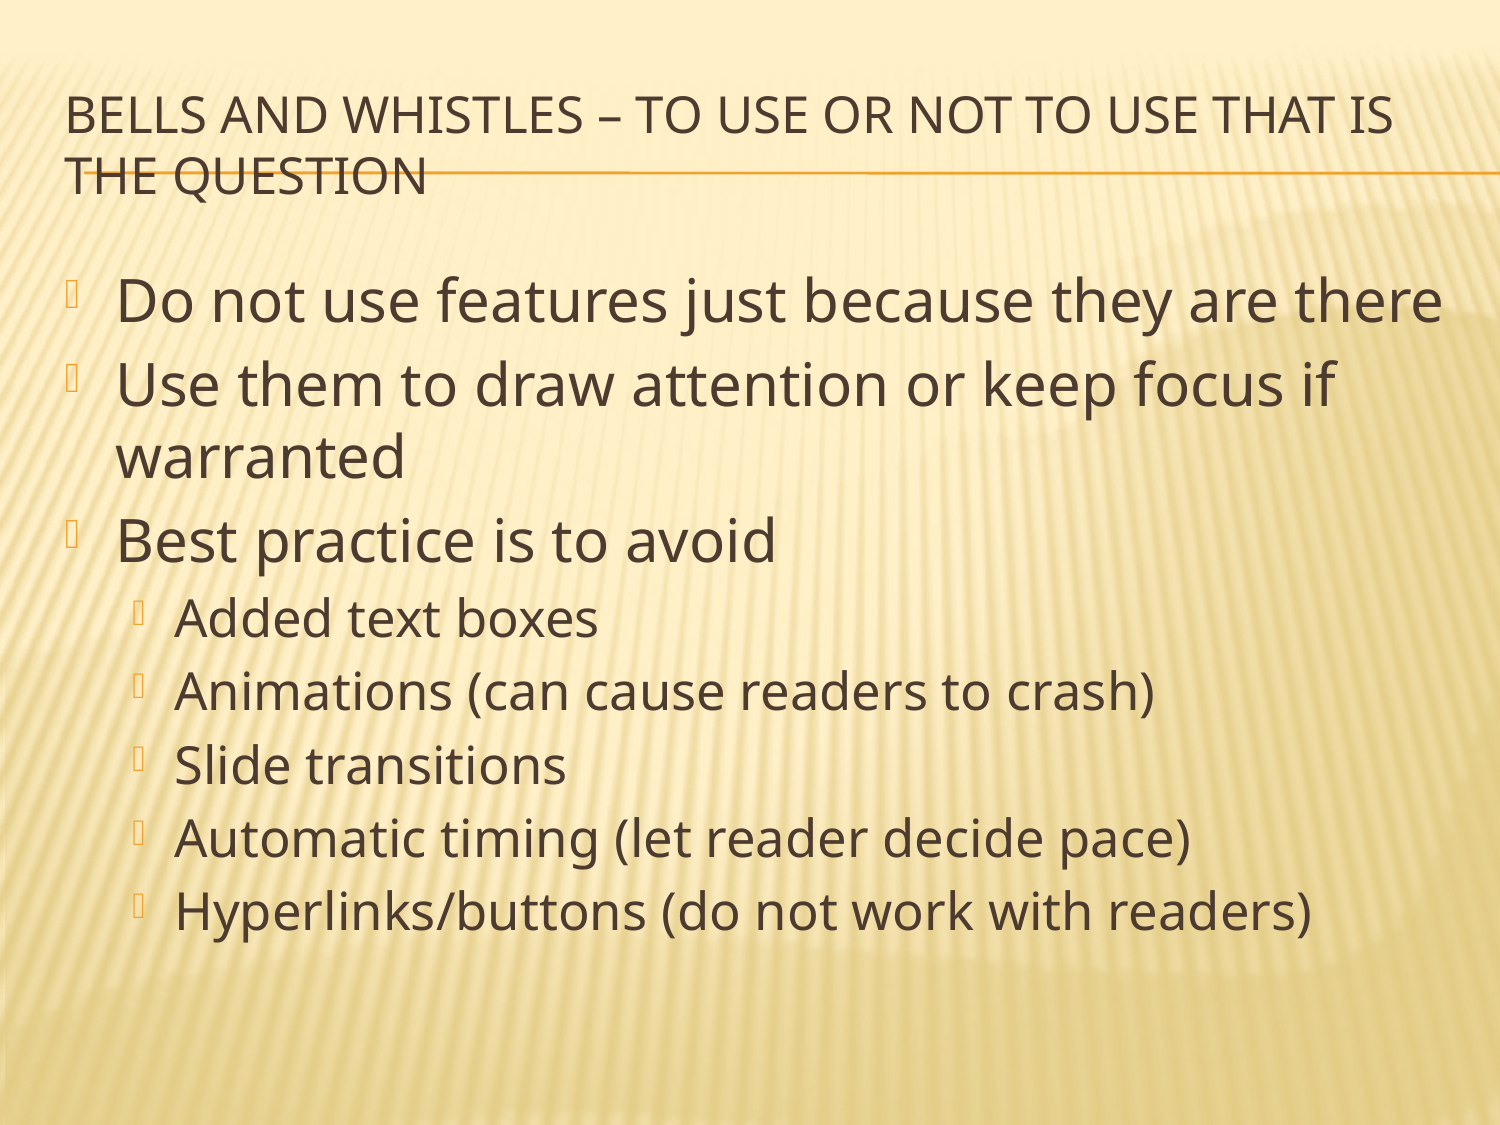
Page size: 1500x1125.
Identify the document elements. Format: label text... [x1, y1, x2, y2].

title Bells and Whistles – To Use or Not to Use that is the question [50, 75, 1475, 213]
list Do not use features just because they are there Use them to draw attention or keep focus if warranted Best practice is to avoid Added text boxes Animations (can cause readers to crash) Slide transitions Automatic timing (let reader decide pace) Hyperlinks/buttons (do not work with readers) [50, 254, 1475, 998]
